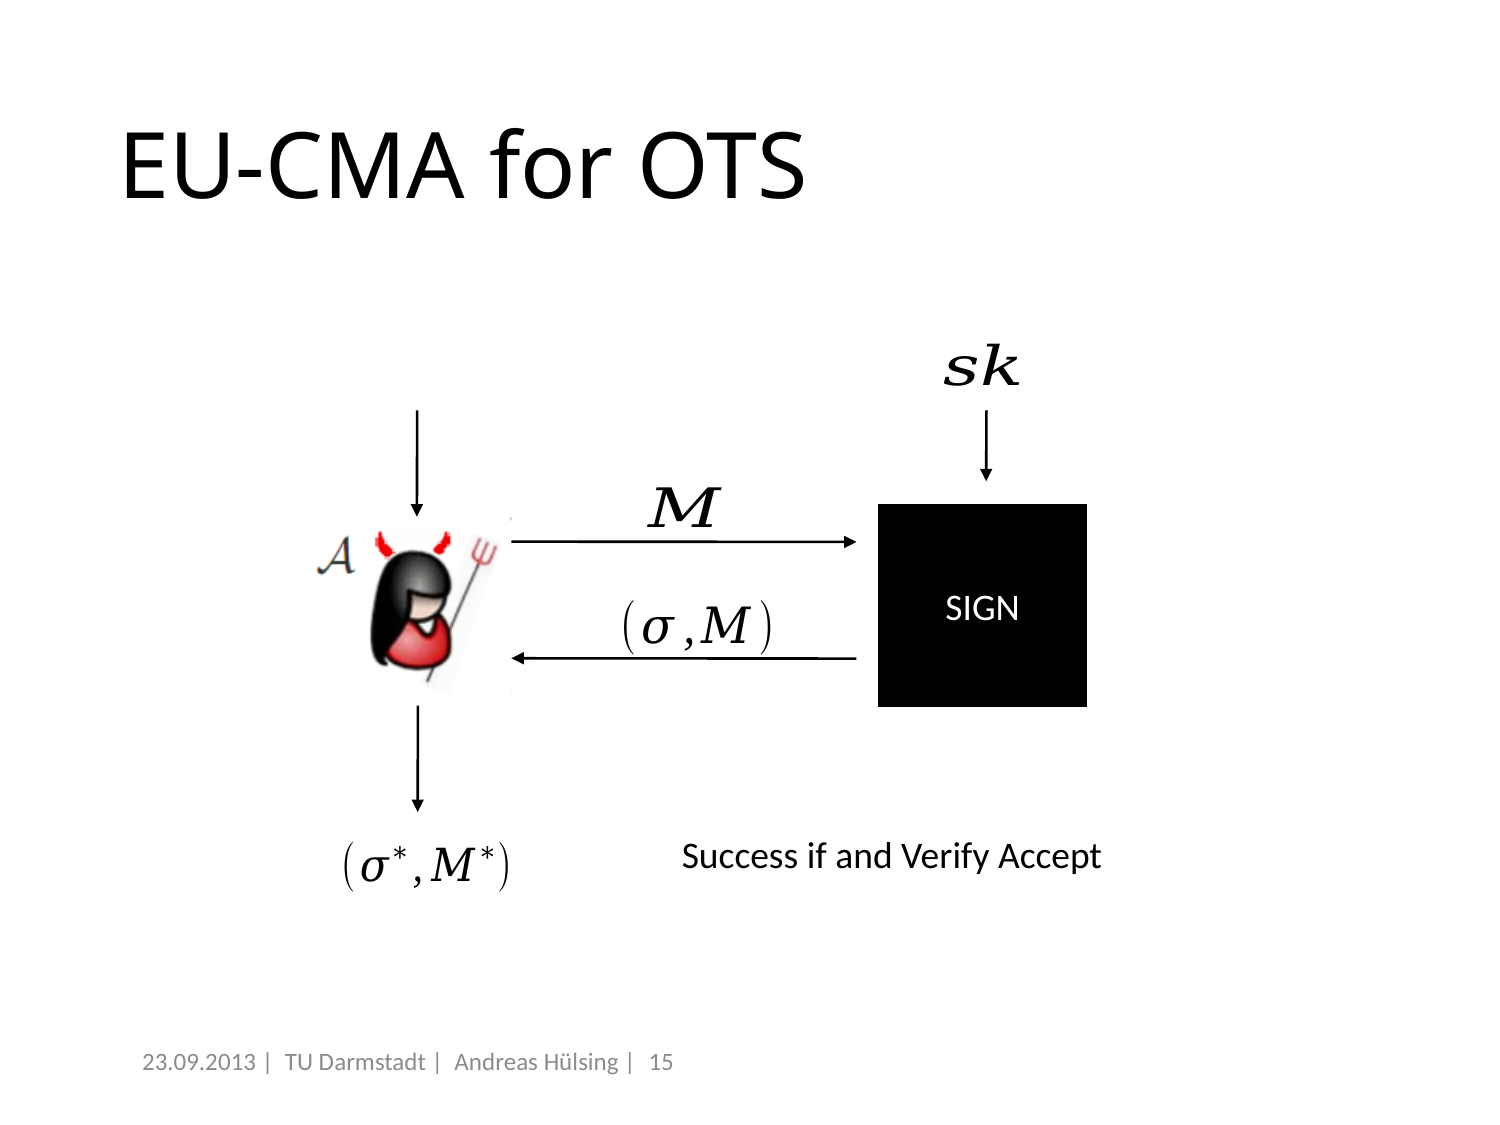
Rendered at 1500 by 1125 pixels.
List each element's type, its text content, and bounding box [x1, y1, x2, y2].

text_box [277, 337, 1294, 931]
footer 23.09.2013 | TU Darmstadt | Andreas Hülsing | 15 [41, 1055, 775, 1095]
title EU-CMA for OTS [103, 59, 1397, 278]
